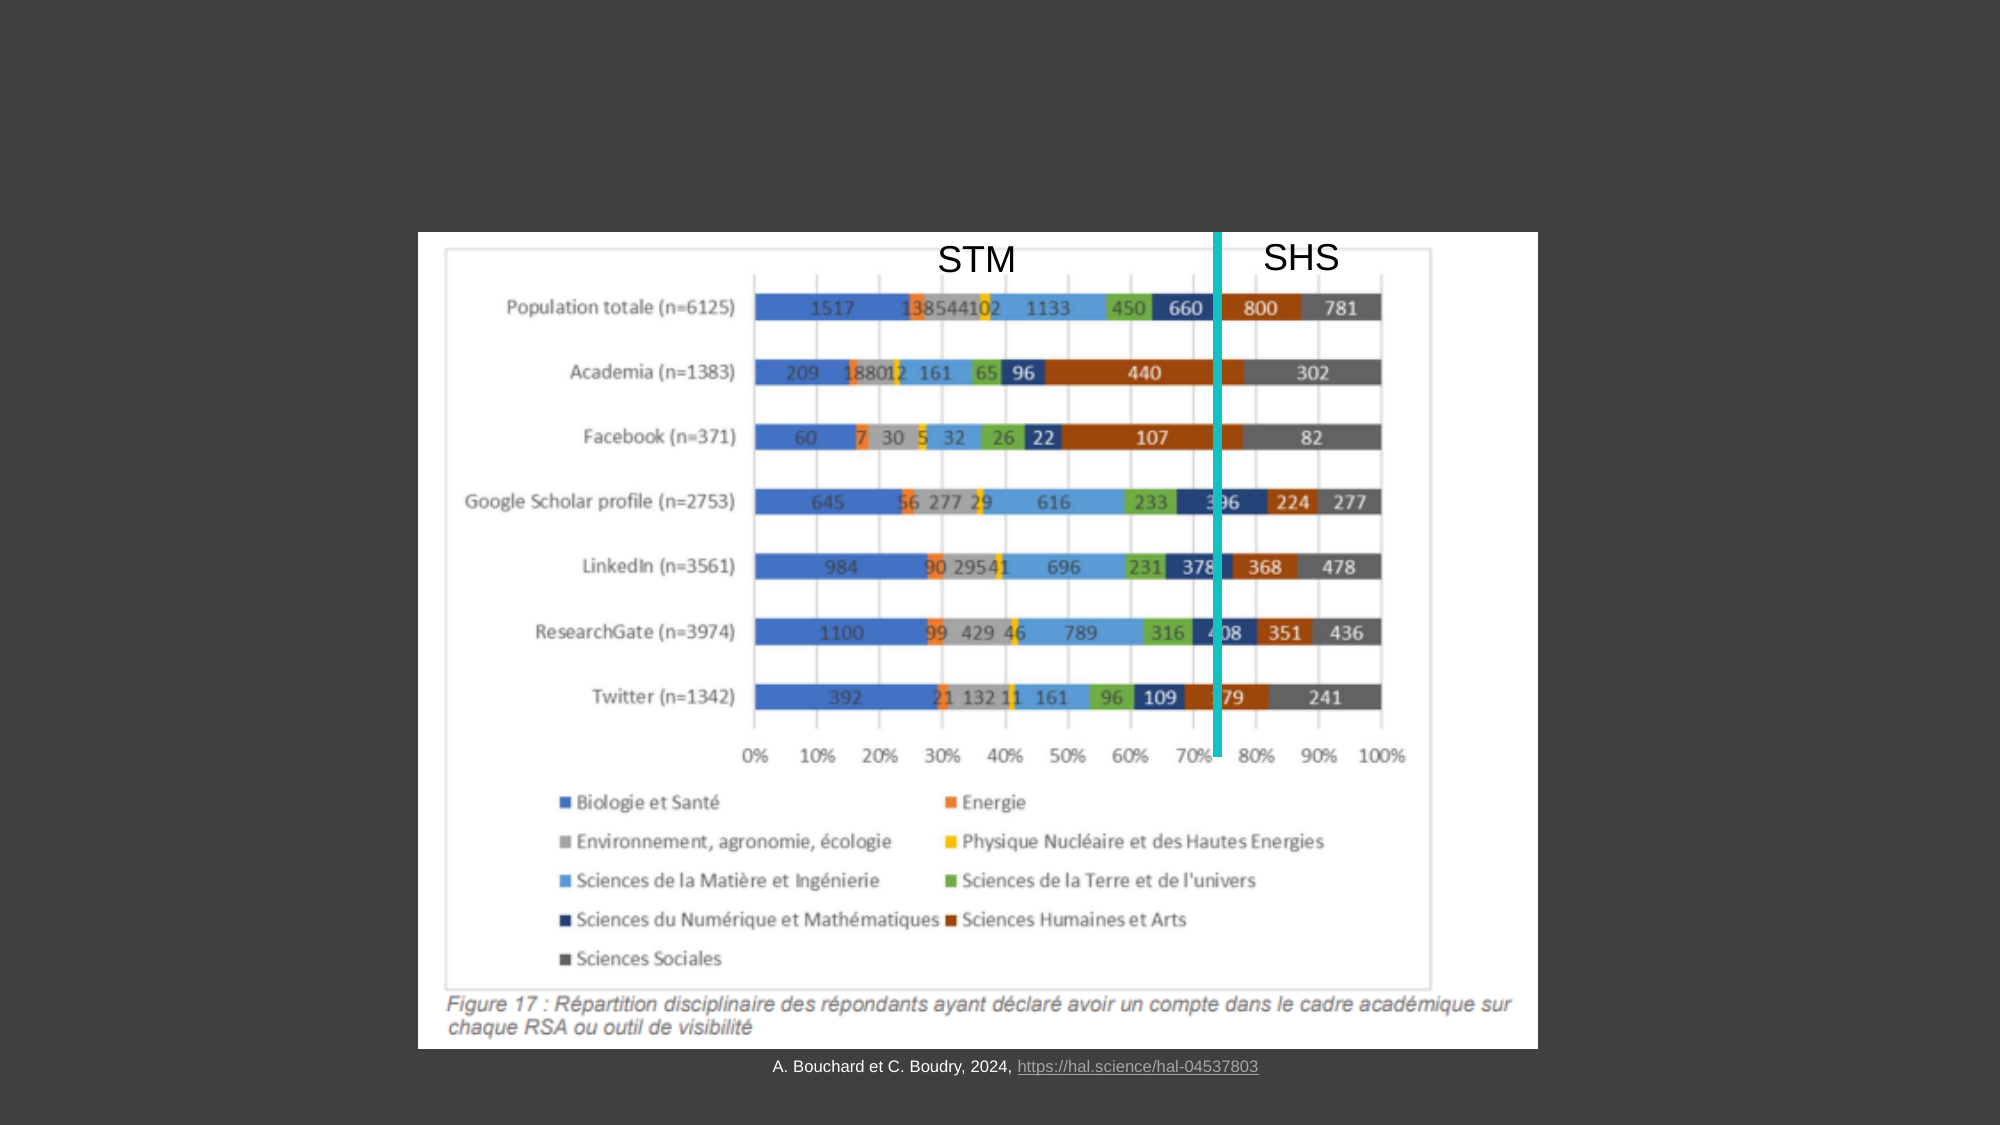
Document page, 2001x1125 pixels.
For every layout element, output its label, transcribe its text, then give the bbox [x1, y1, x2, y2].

text_box SHS [1248, 225, 1374, 232]
text_box STM [922, 227, 1048, 232]
text_box A. Bouchard et C. Boudry, 2024, https://hal.science/hal-04537803 [757, 1049, 1311, 1084]
picture [418, 232, 1538, 1049]
